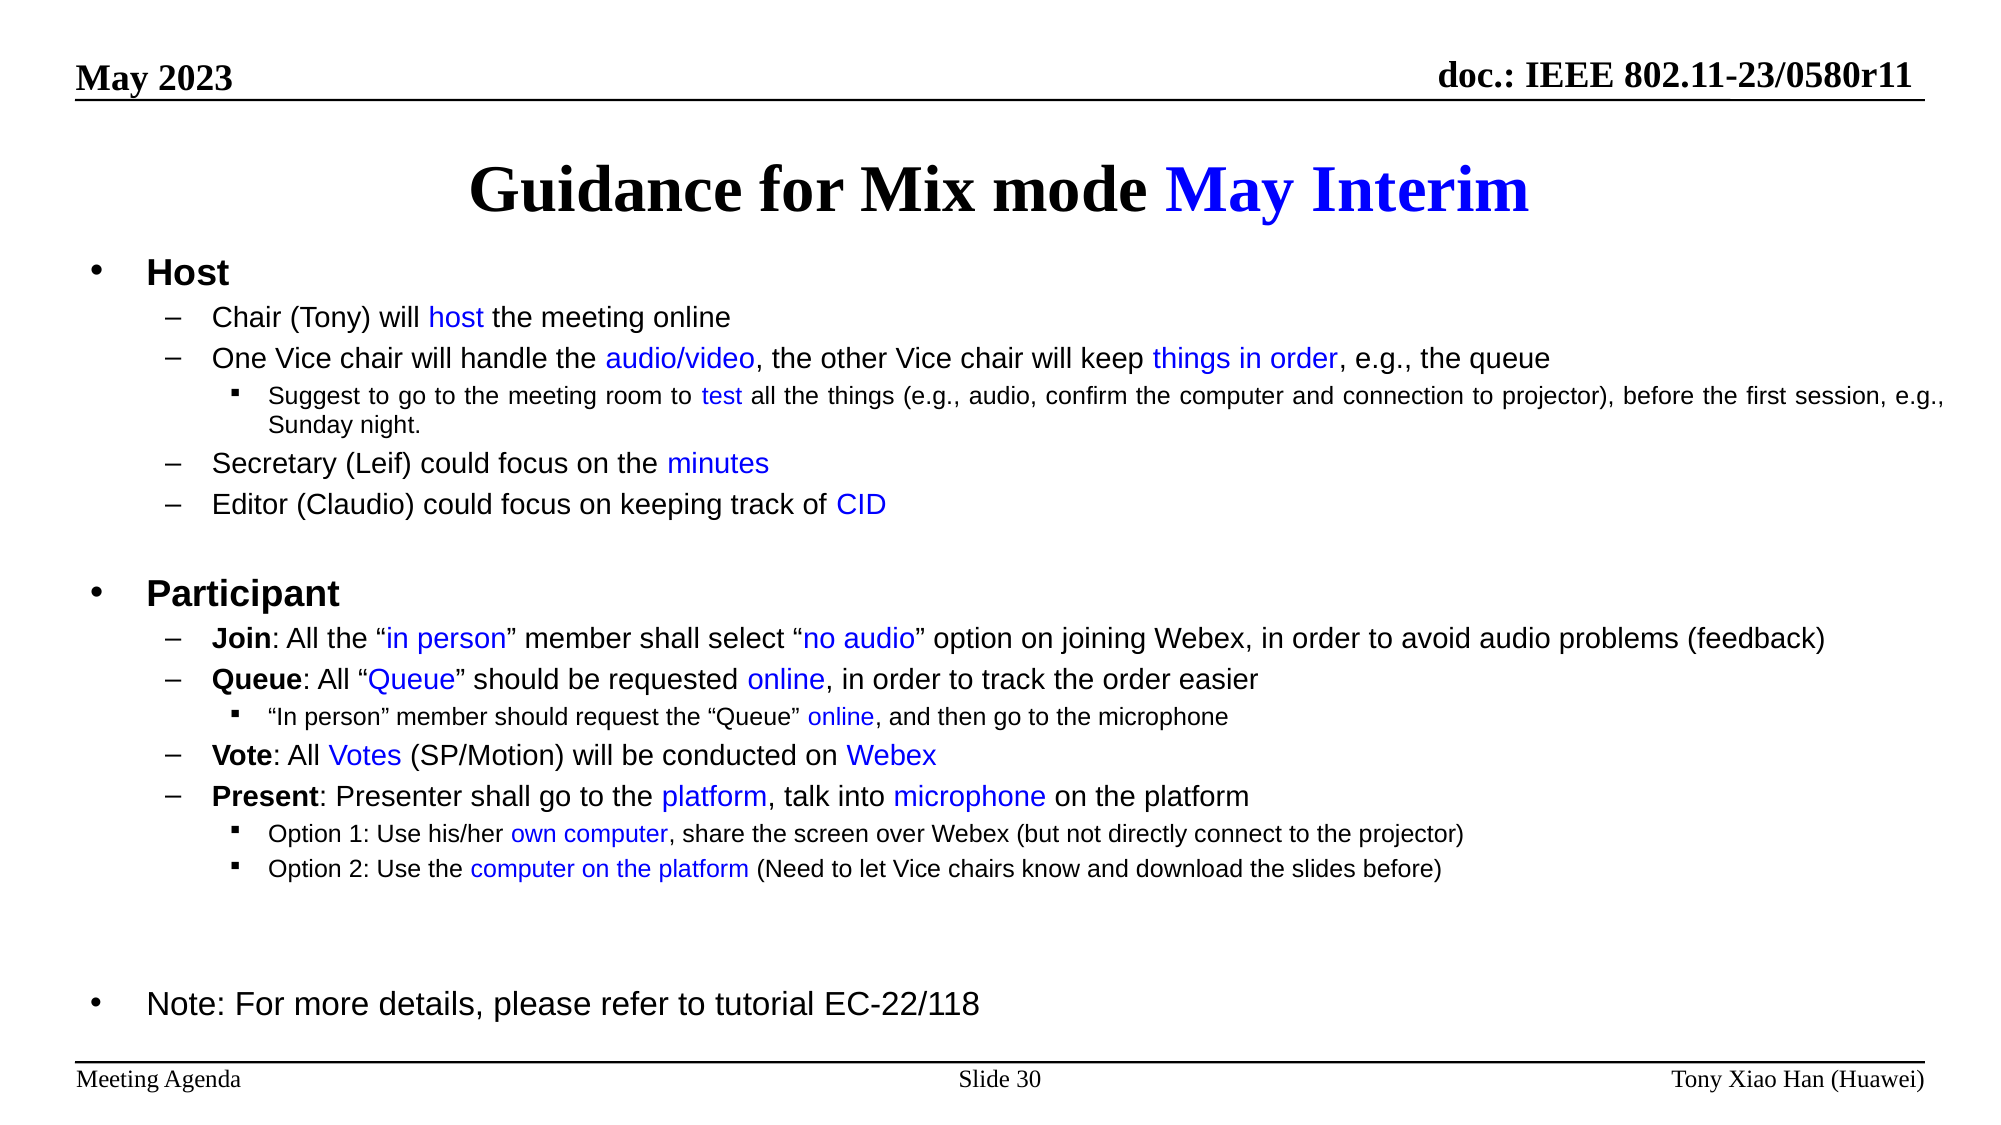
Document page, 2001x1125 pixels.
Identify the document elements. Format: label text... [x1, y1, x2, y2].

text_box Guidance for Mix mode May Interim [75, 137, 1925, 212]
text_box Host Chair (Tony) will host the meeting online One Vice chair will handle the audio/video, the other Vice chair will keep things in order, e.g., the queue Suggest to go to the meeting room to test all the things (e.g., audio, confirm the computer and connection to projector), before the first session, e.g., Sunday night. Secretary (Leif) could focus on the minutes Editor (Claudio) could focus on keeping track of CID Participant Join: All the “in person” member shall select “no audio” option on joining Webex, in order to avoid audio problems (feedback) Queue: All “Queue” should be requested online, in order to track the order easier “In person” member should request the “Queue” online, and then go to the microphone Vote: All Votes (SP/Motion) will be conducted on Webex Present: Presenter shall go to the platform, talk into microphone on the platform Option 1: Use his/her own computer, share the screen over Webex (but not directly connect to the projector) Option 2: Use the computer on the platform (Need to let Vice chairs know and download the slides before) Note: For more details, please refer to tutorial EC-22/118 [74, 212, 1963, 1075]
